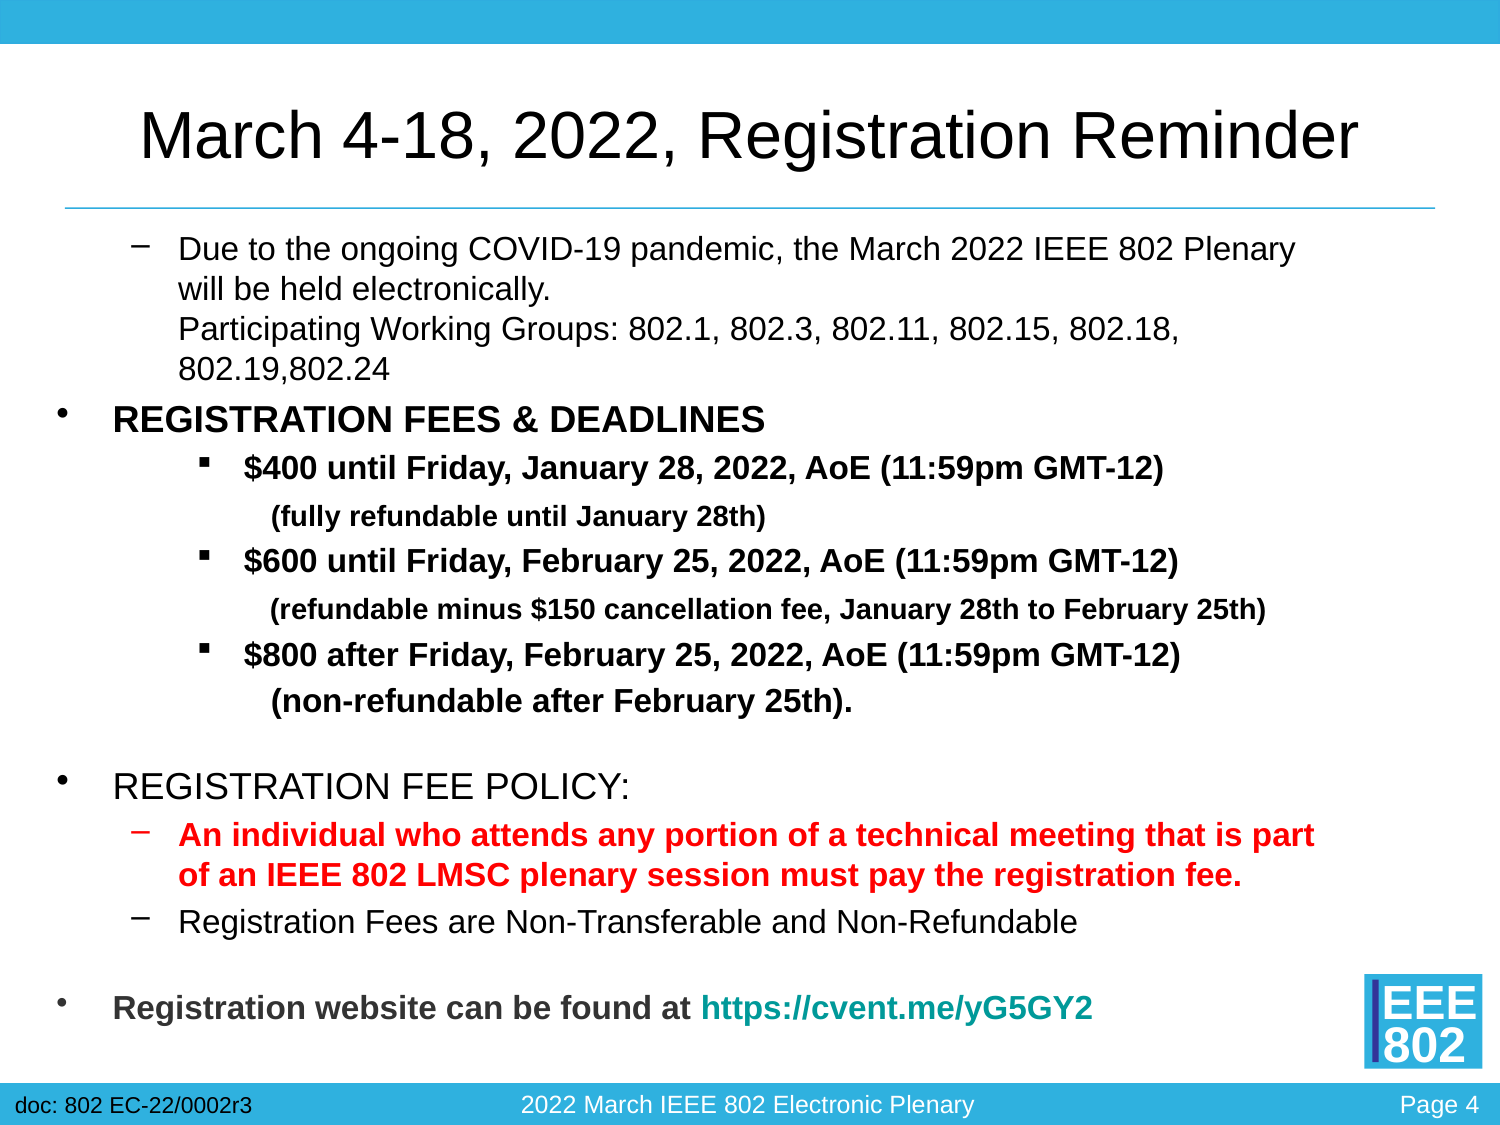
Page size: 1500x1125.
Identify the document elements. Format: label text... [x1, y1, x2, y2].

title March 4-18, 2022, Registration Reminder [75, 66, 1425, 197]
list Due to the ongoing COVID-19 pandemic, the March 2022 IEEE 802 Plenary will be held electronically. Participating Working Groups: 802.1, 802.3, 802.11, 802.15, 802.18, 802.19,802.24 REGISTRATION FEES & DEADLINES $400 until Friday, January 28, 2022, AoE (11:59pm GMT-12) (fully refundable until January 28th) $600 until Friday, February 25, 2022, AoE (11:59pm GMT-12) (refundable minus $150 cancellation fee, January 28th to February 25th) $800 after Friday, February 25, 2022, AoE (11:59pm GMT-12) (non-refundable after February 25th). REGISTRATION FEE POLICY: An individual who attends any portion of a technical meeting that is part of an IEEE 802 LMSC plenary session must pay the registration fee. Registration Fees are Non-Transferable and Non-Refundable Registration website can be found at https://cvent.me/yG5GY2 [41, 220, 1363, 1059]
